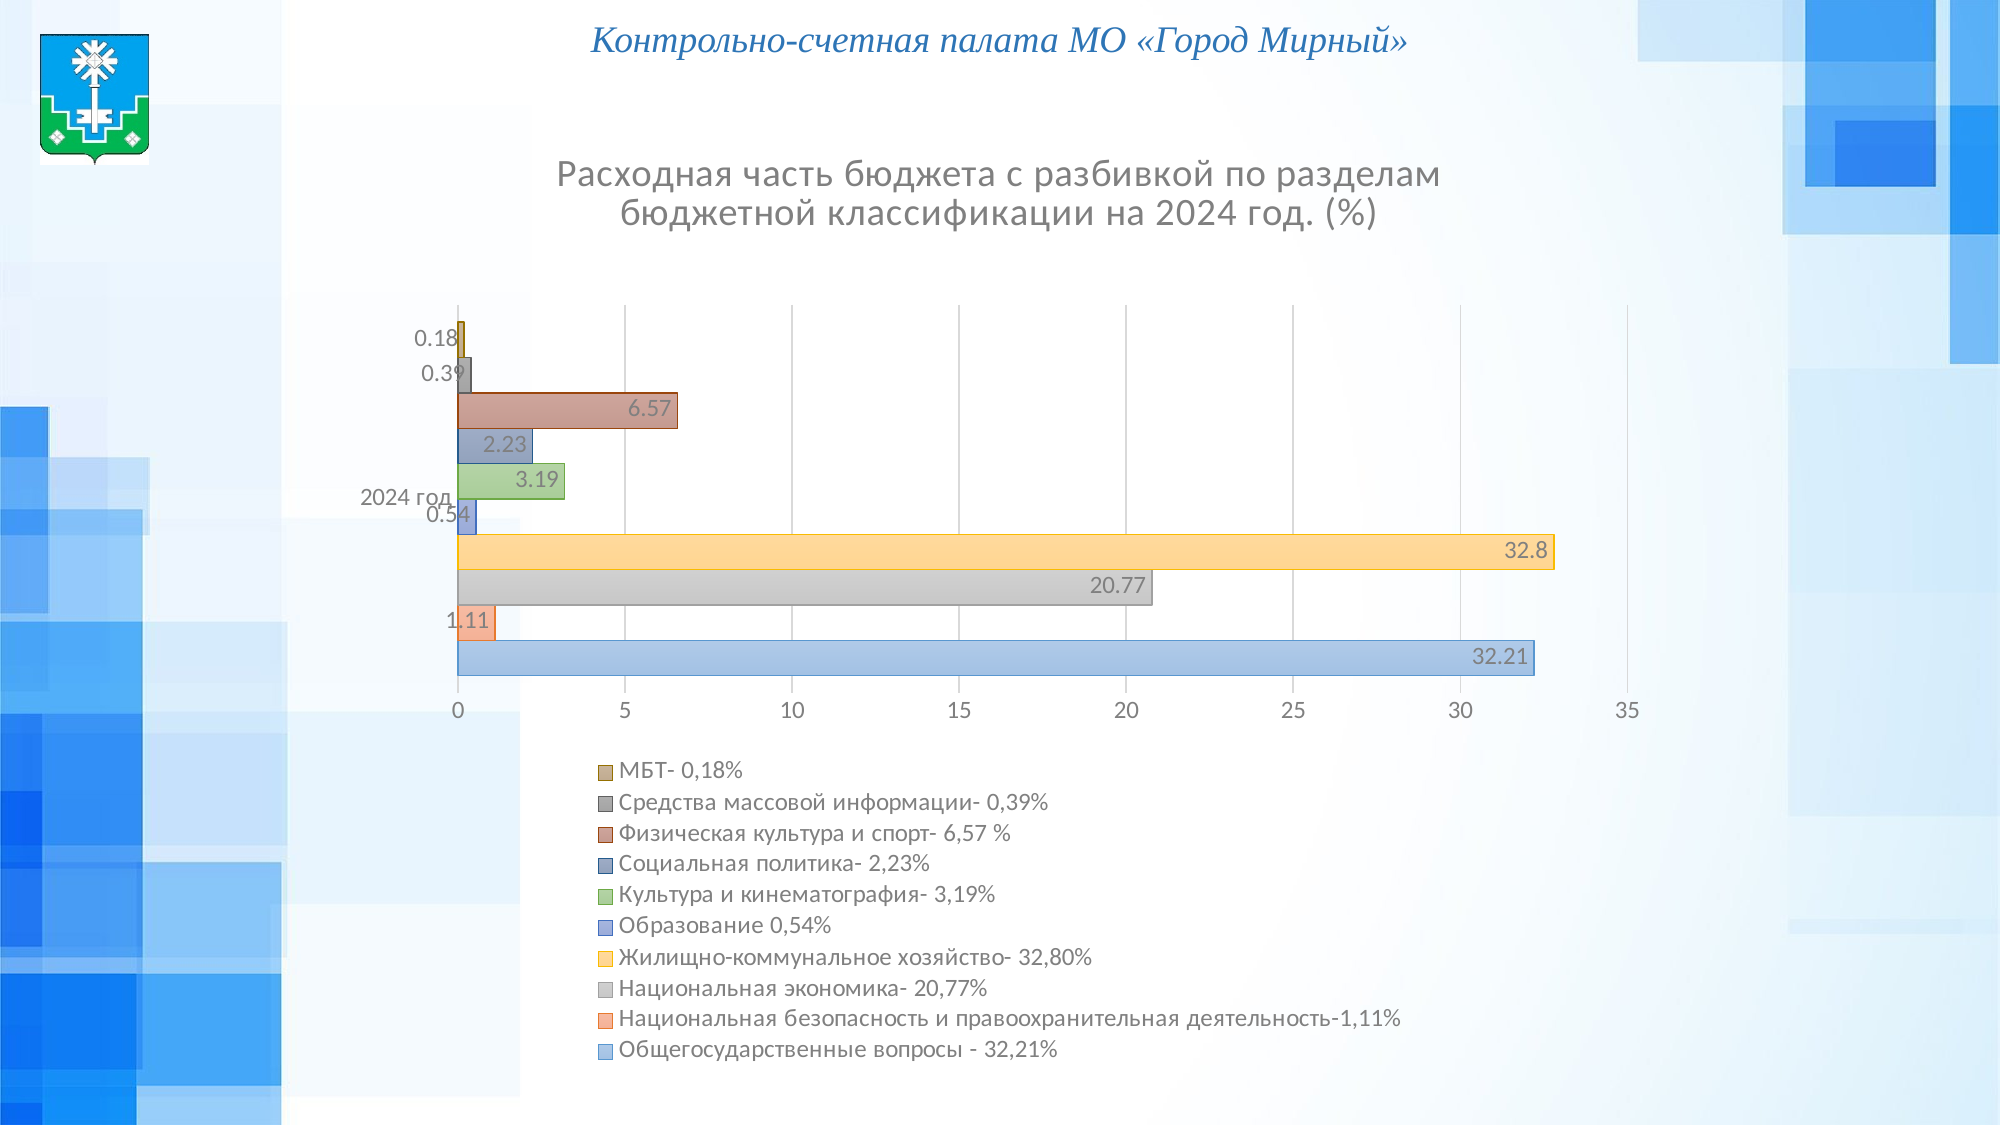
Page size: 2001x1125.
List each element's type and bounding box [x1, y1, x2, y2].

chart [333, 118, 1667, 1071]
picture [0, 0, 2000, 1125]
